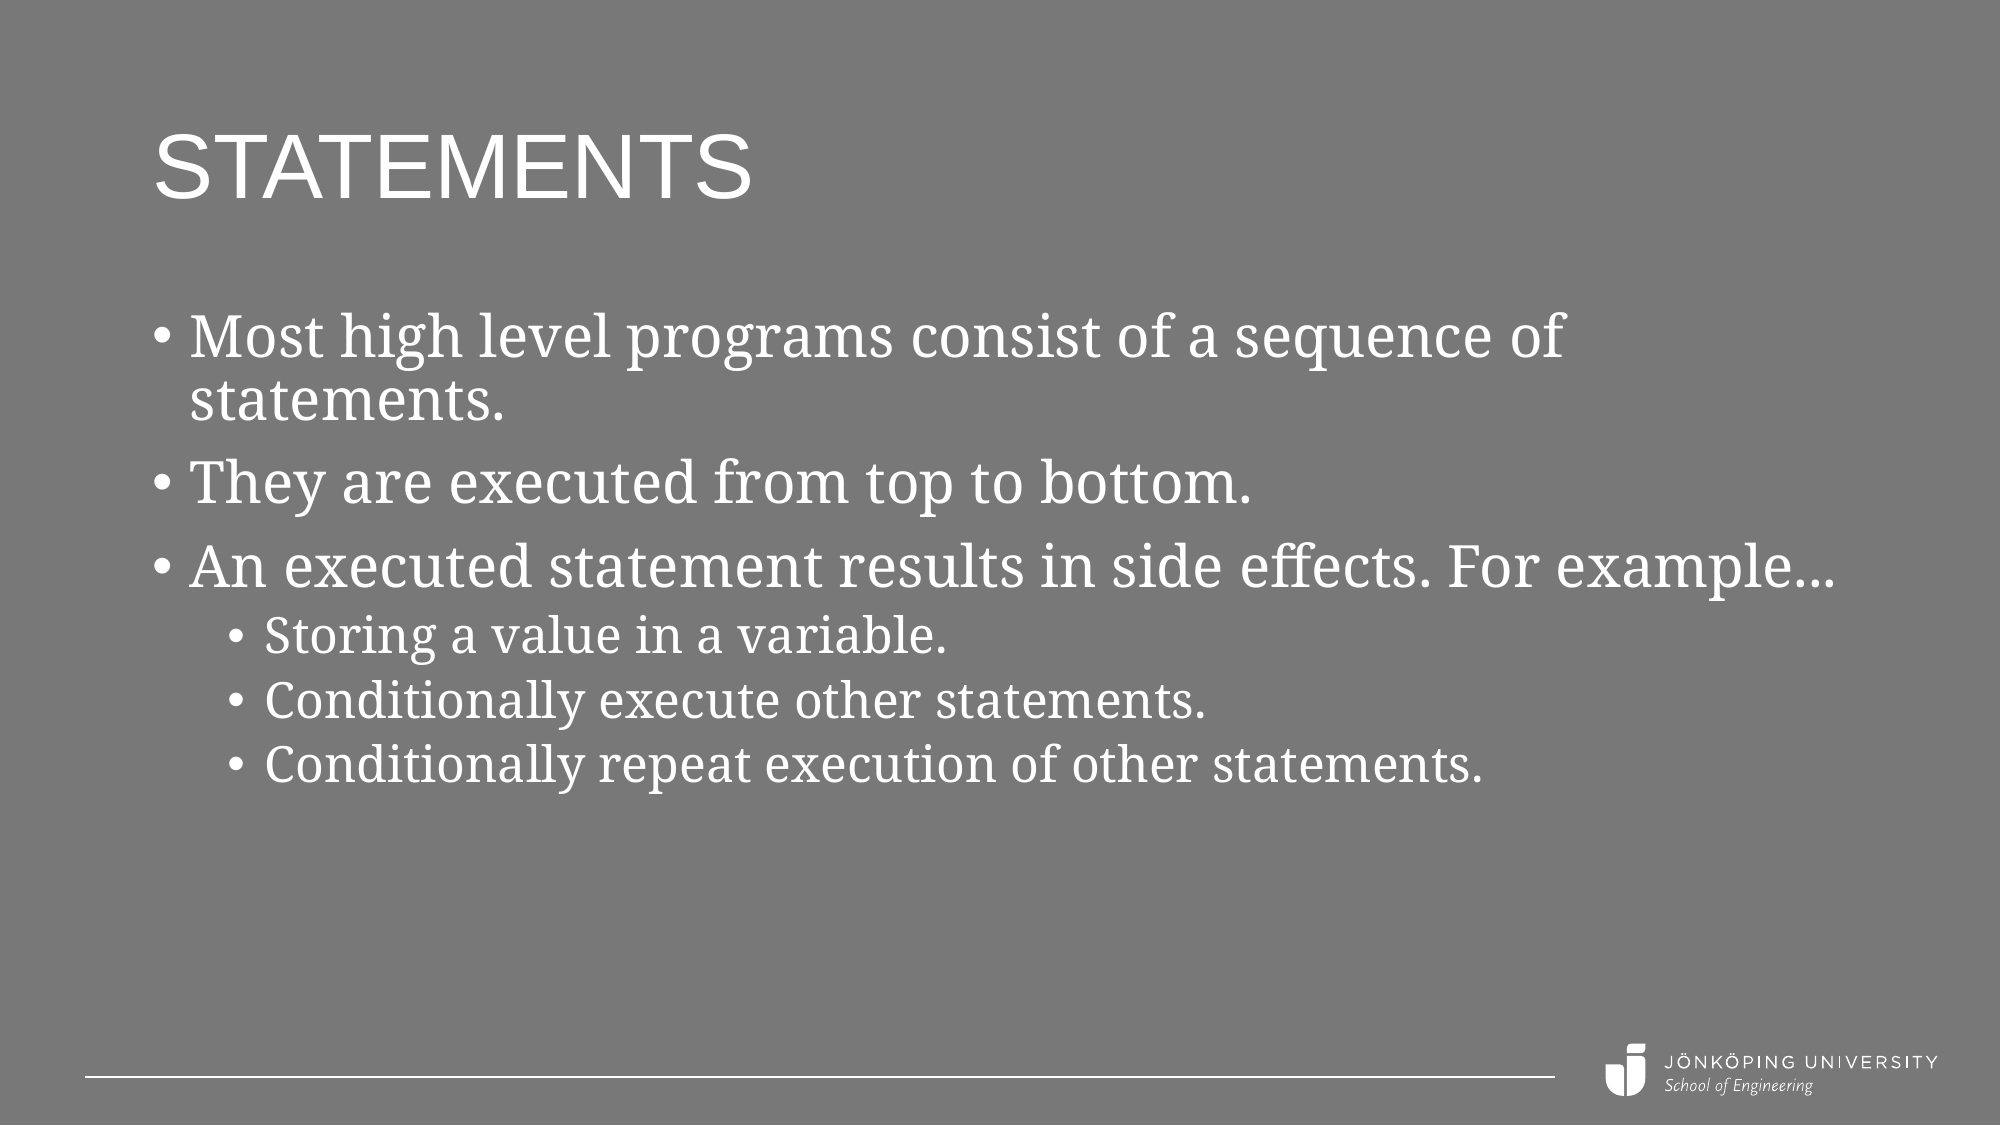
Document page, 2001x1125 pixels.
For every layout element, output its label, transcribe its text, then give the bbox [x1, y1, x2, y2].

list Most high level programs consist of a sequence of statements. They are executed from top to bottom. An executed statement results in side effects. For example... Storing a value in a variable. Conditionally execute other statements. Conditionally repeat execution of other statements. [137, 299, 1863, 1014]
title Statements [137, 59, 1863, 278]
